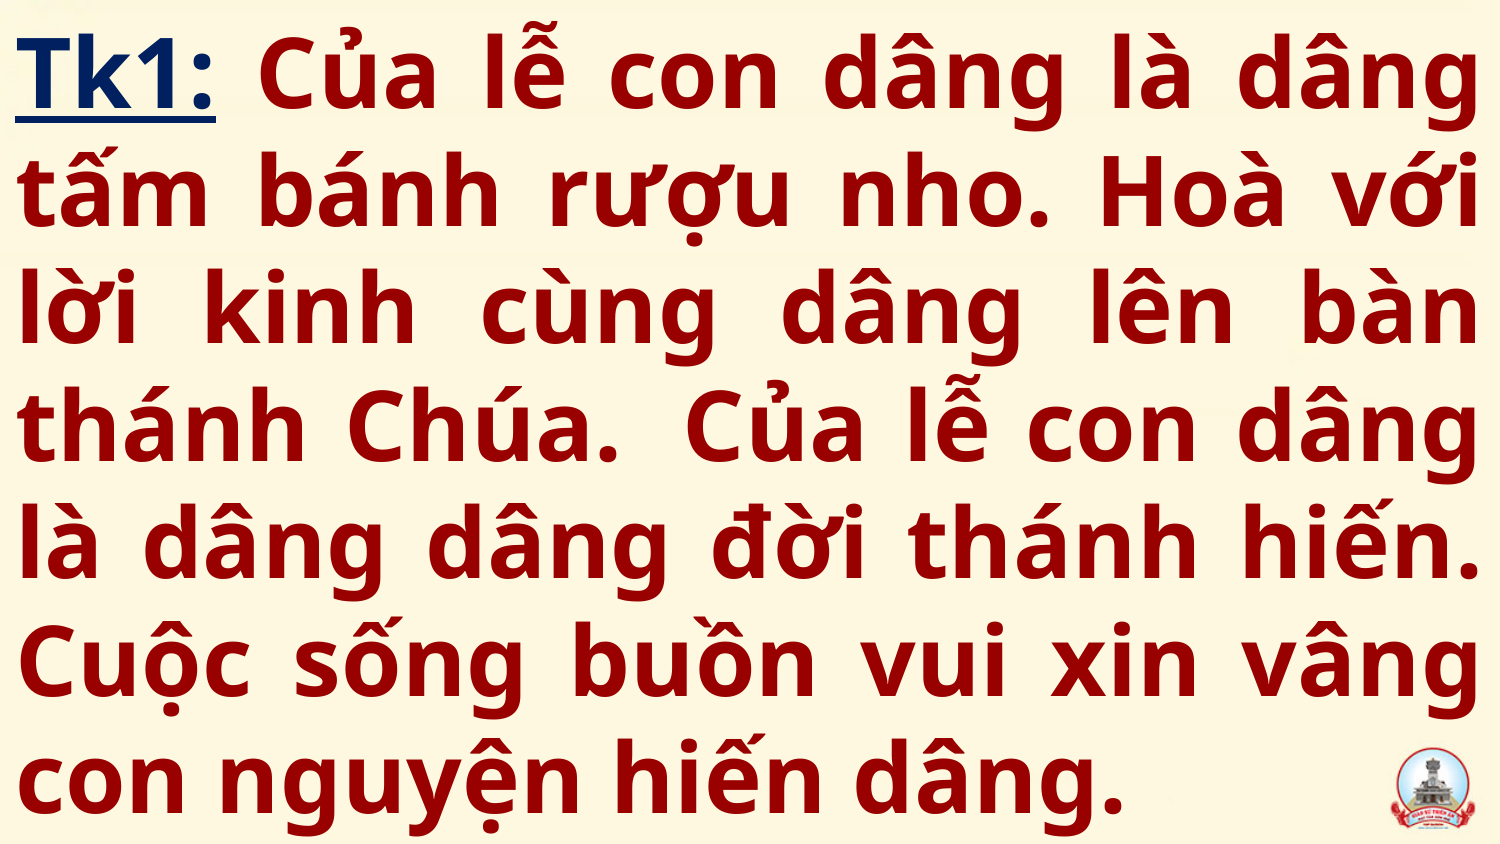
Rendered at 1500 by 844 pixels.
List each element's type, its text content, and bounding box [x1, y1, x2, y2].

title Tk1: Của lễ con dâng là dâng tấm bánh rượu nho. Hoà với lời kinh cùng dâng lên bàn thánh Chúa. Của lễ con dâng là dâng dâng đời thánh hiến. Cuộc sống buồn vui xin vâng con nguyện hiến dâng. [0, 0, 1500, 844]
